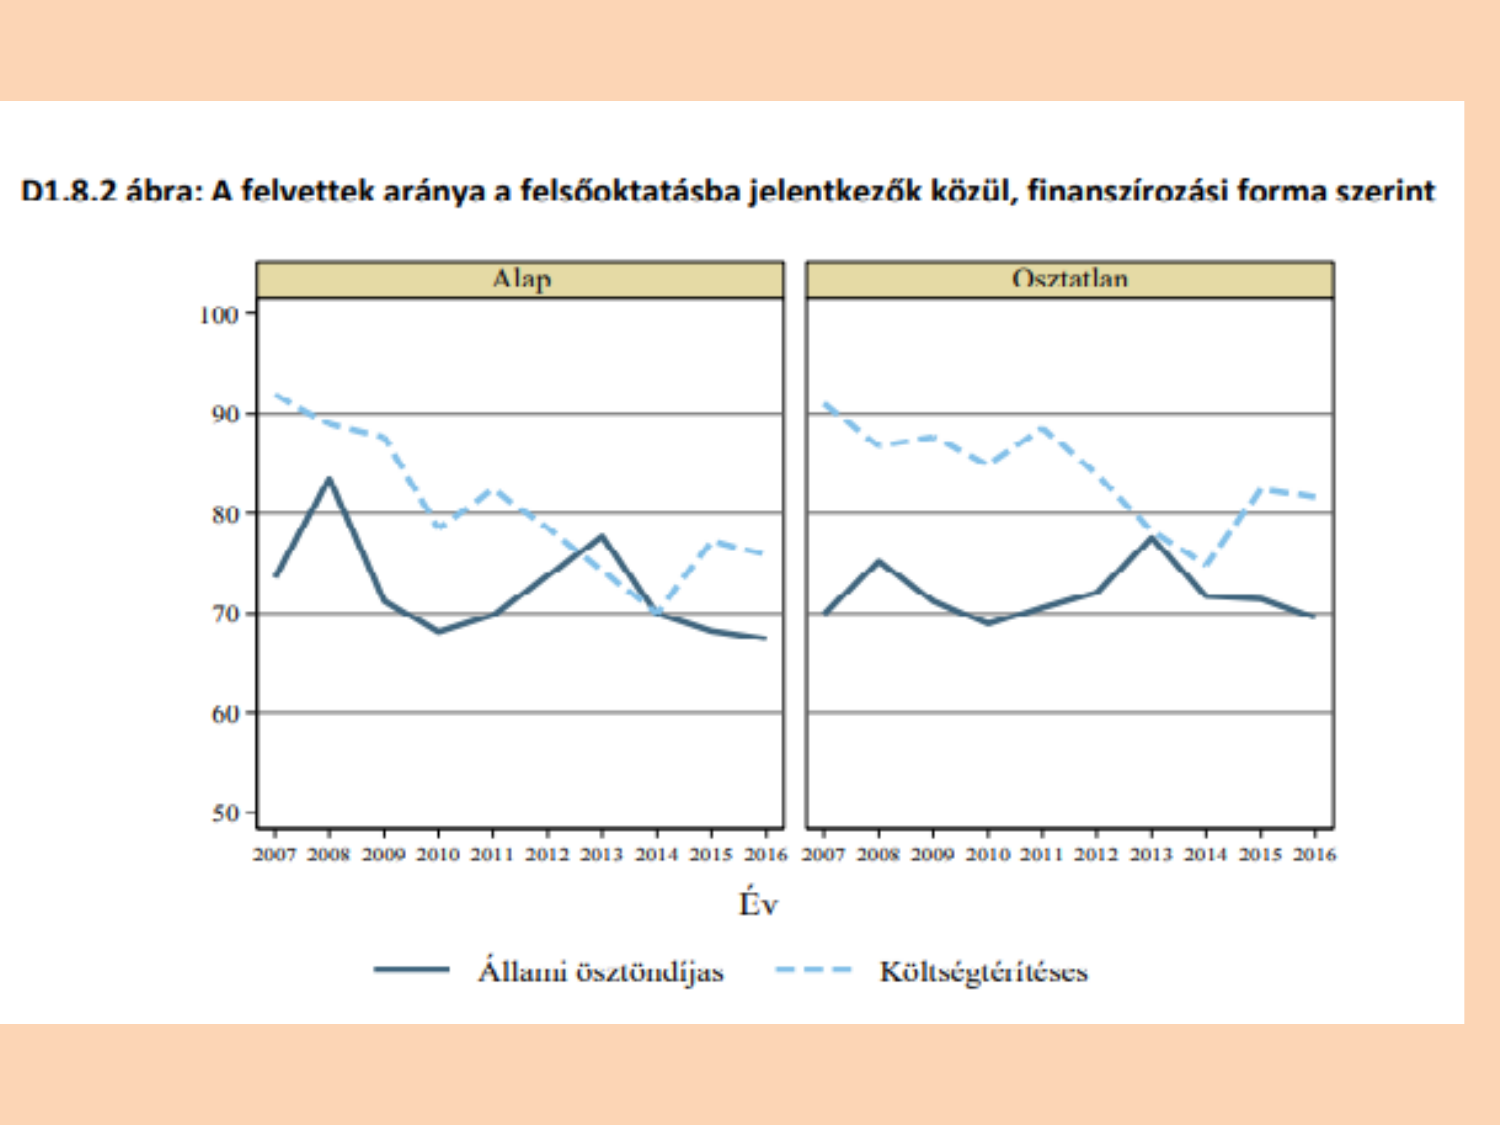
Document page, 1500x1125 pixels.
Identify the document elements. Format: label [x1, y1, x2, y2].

list [0, 101, 1465, 1024]
